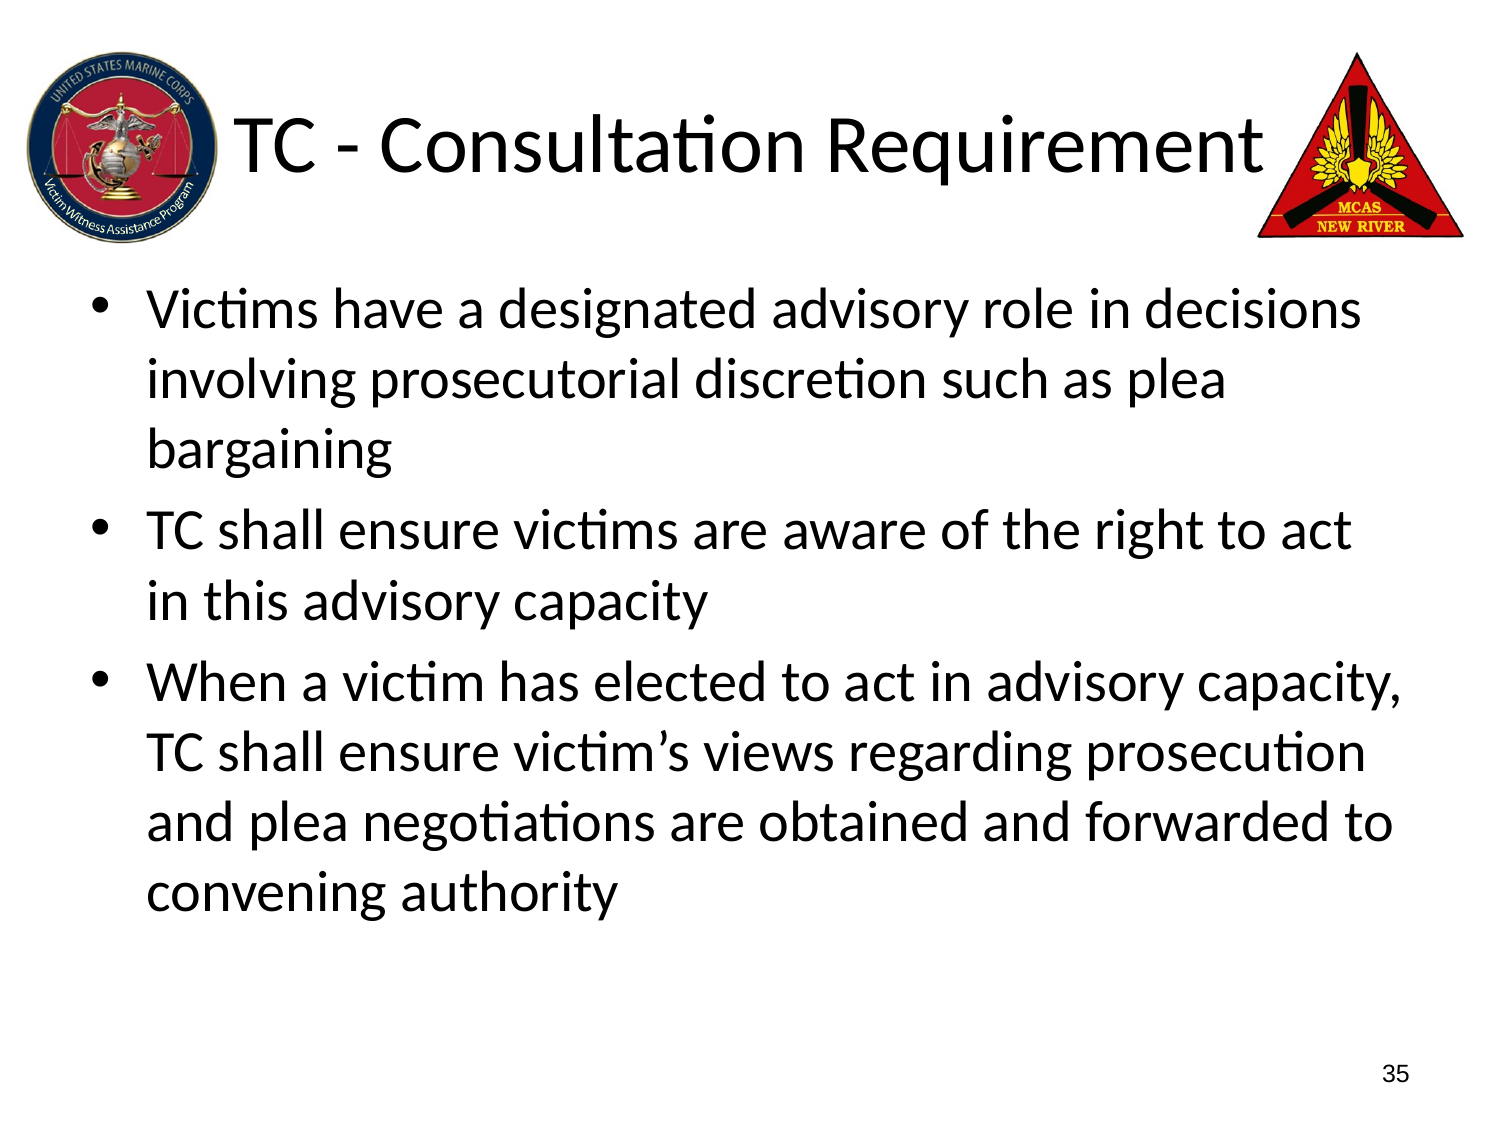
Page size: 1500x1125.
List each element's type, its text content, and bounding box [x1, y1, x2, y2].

title TC - Consultation Requirement [75, 45, 1425, 233]
picture [13, 44, 225, 249]
list Victims have a designated advisory role in decisions involving prosecutorial discretion such as plea bargaining TC shall ensure victims are aware of the right to act in this advisory capacity When a victim has elected to act in advisory capacity, TC shall ensure victim’s views regarding prosecution and plea negotiations are obtained and forwarded to convening authority [75, 262, 1425, 1005]
slide_number 35 [1074, 1042, 1425, 1103]
picture [1246, 7, 1472, 290]
